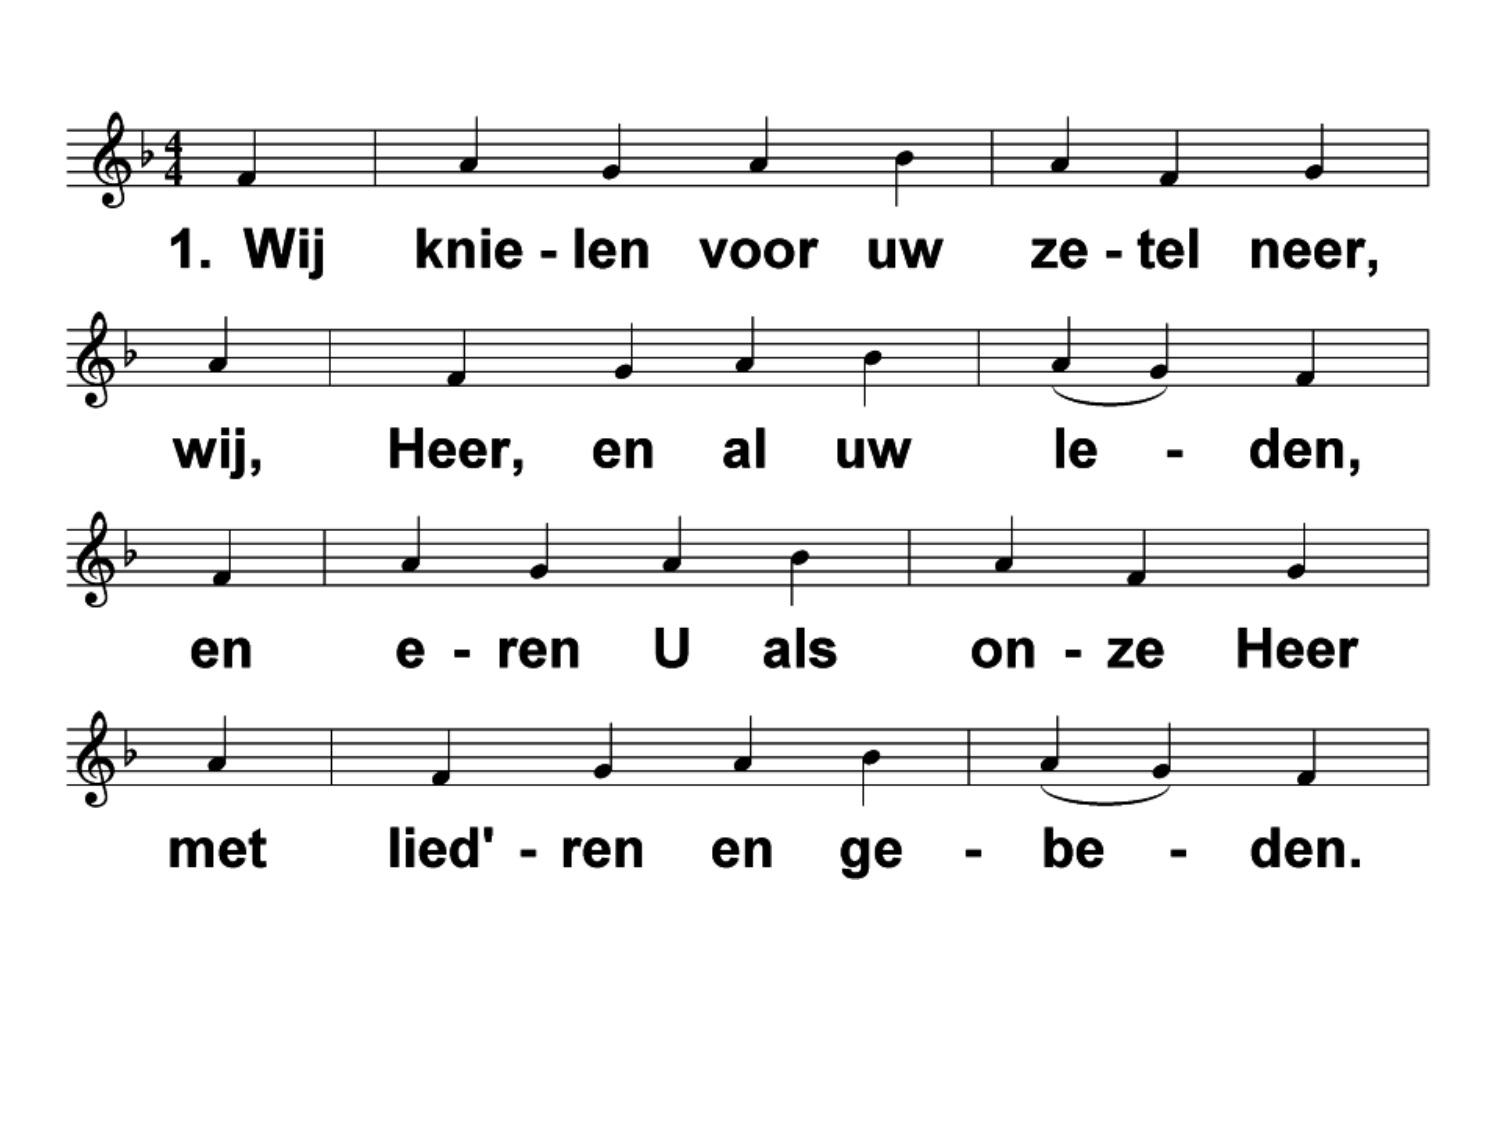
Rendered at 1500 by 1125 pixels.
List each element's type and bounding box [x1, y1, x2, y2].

picture [61, 99, 1432, 881]
